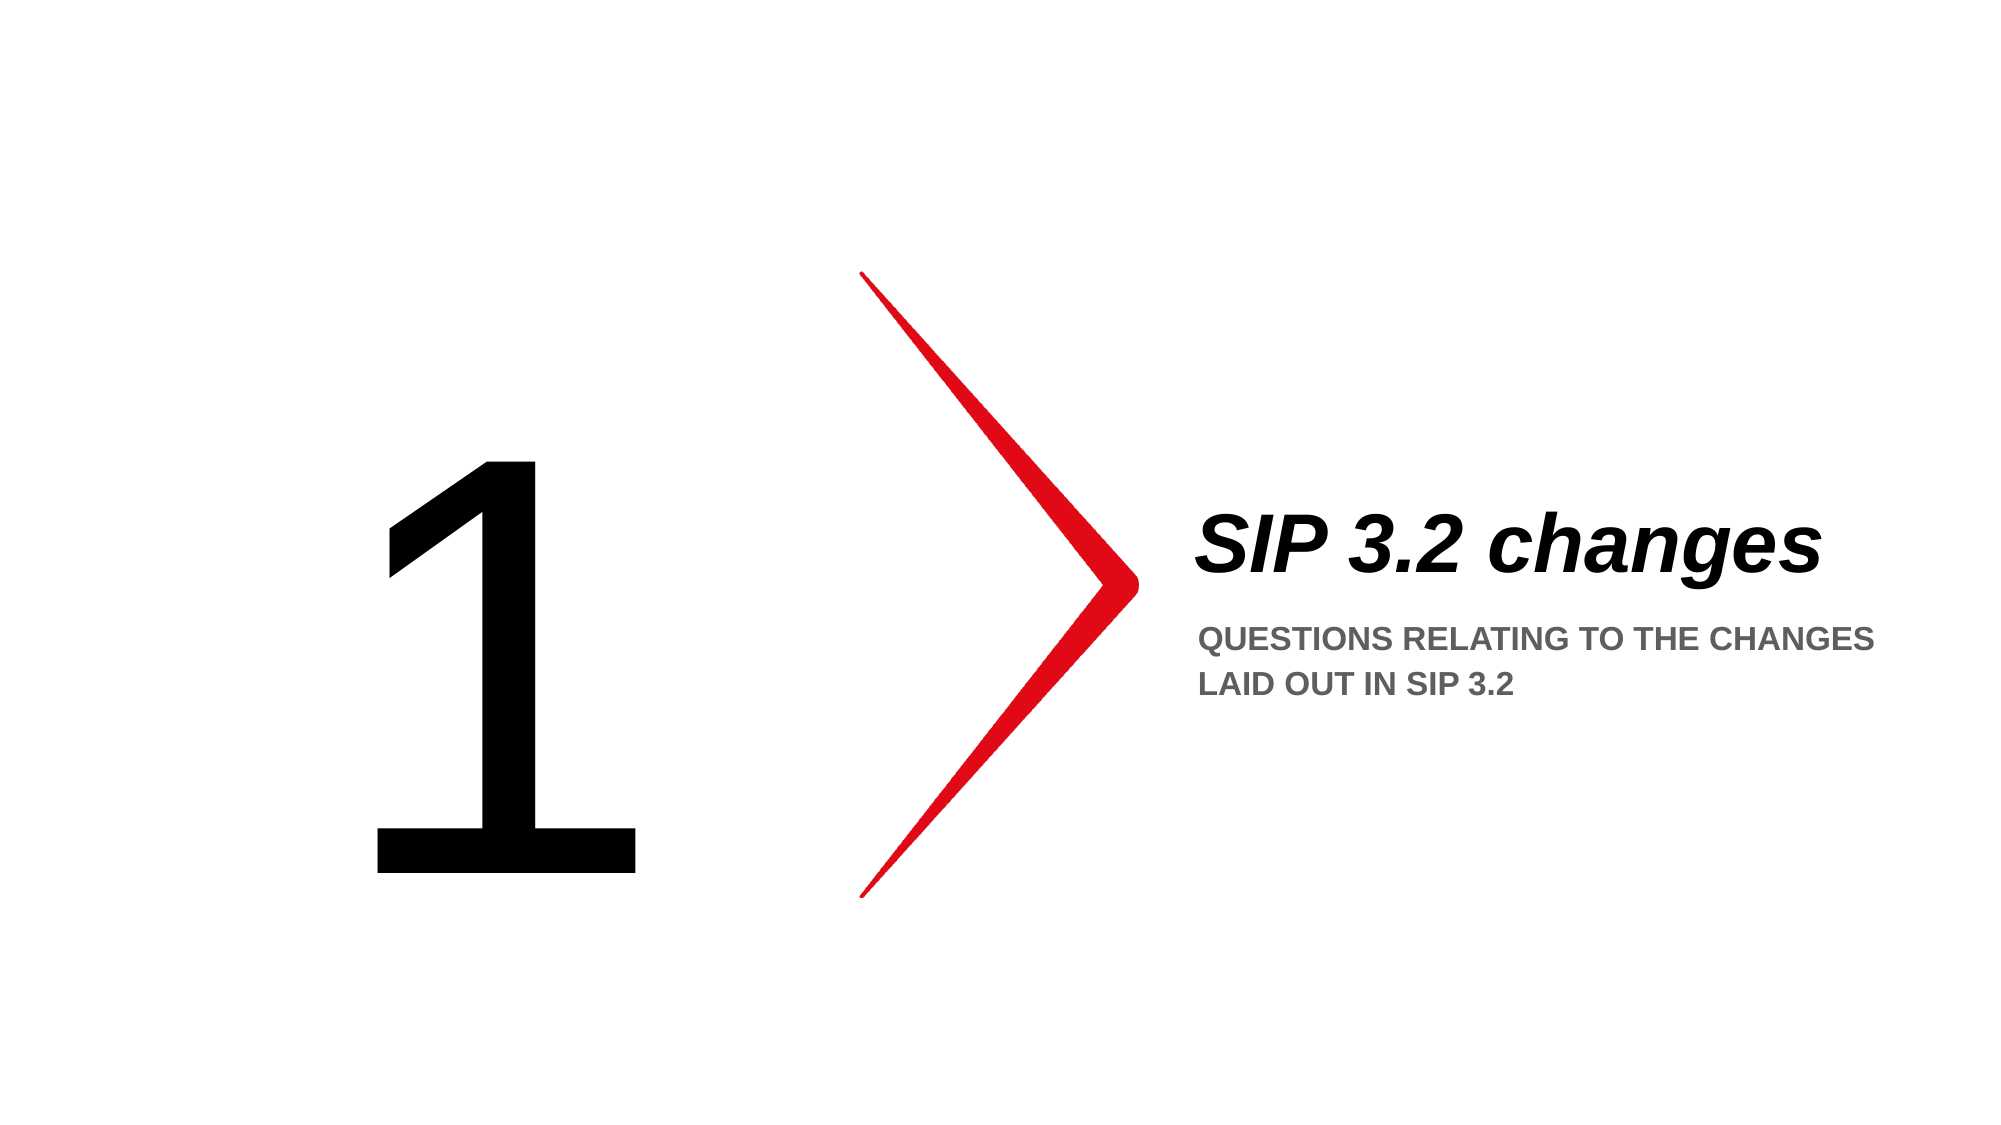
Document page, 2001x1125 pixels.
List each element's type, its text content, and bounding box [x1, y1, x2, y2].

subtitle QUESTIONS RELATING TO THE CHANGES LAID OUT IN SIP 3.2 [1182, 603, 1954, 881]
picture [860, 271, 1139, 898]
list 1 [137, 271, 860, 898]
title SIP 3.2 changes [1179, 196, 1997, 596]
